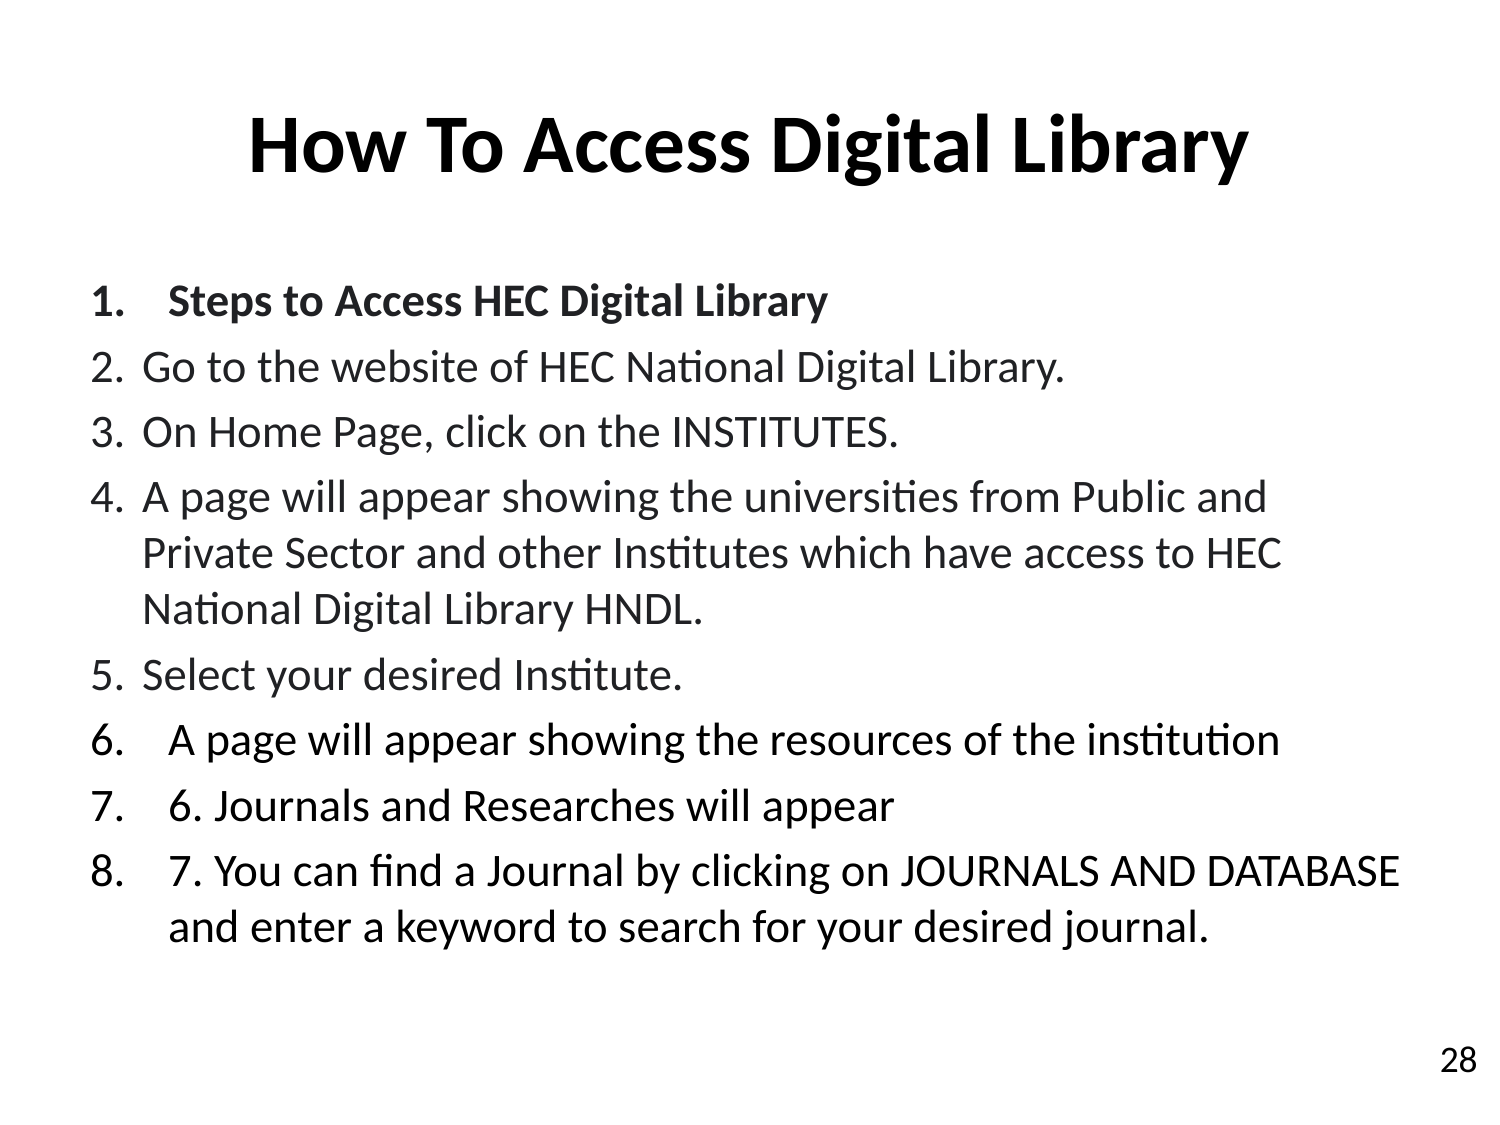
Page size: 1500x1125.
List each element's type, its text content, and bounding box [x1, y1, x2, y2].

title How To Access Digital Library [75, 45, 1425, 233]
list Steps to Access HEC Digital Library Go to the website of HEC National Digital Library. On Home Page, click on the INSTITUTES. A page will appear showing the universities from Public and Private Sector and other Institutes which have access to HEC National Digital Library HNDL. Select your desired Institute. A page will appear showing the resources of the institution 6. Journals and Researches will appear 7. You can find a Journal by clicking on JOURNALS AND DATABASE and enter a keyword to search for your desired journal. [75, 262, 1425, 1005]
slide_number 28 [1425, 1027, 1500, 1088]
